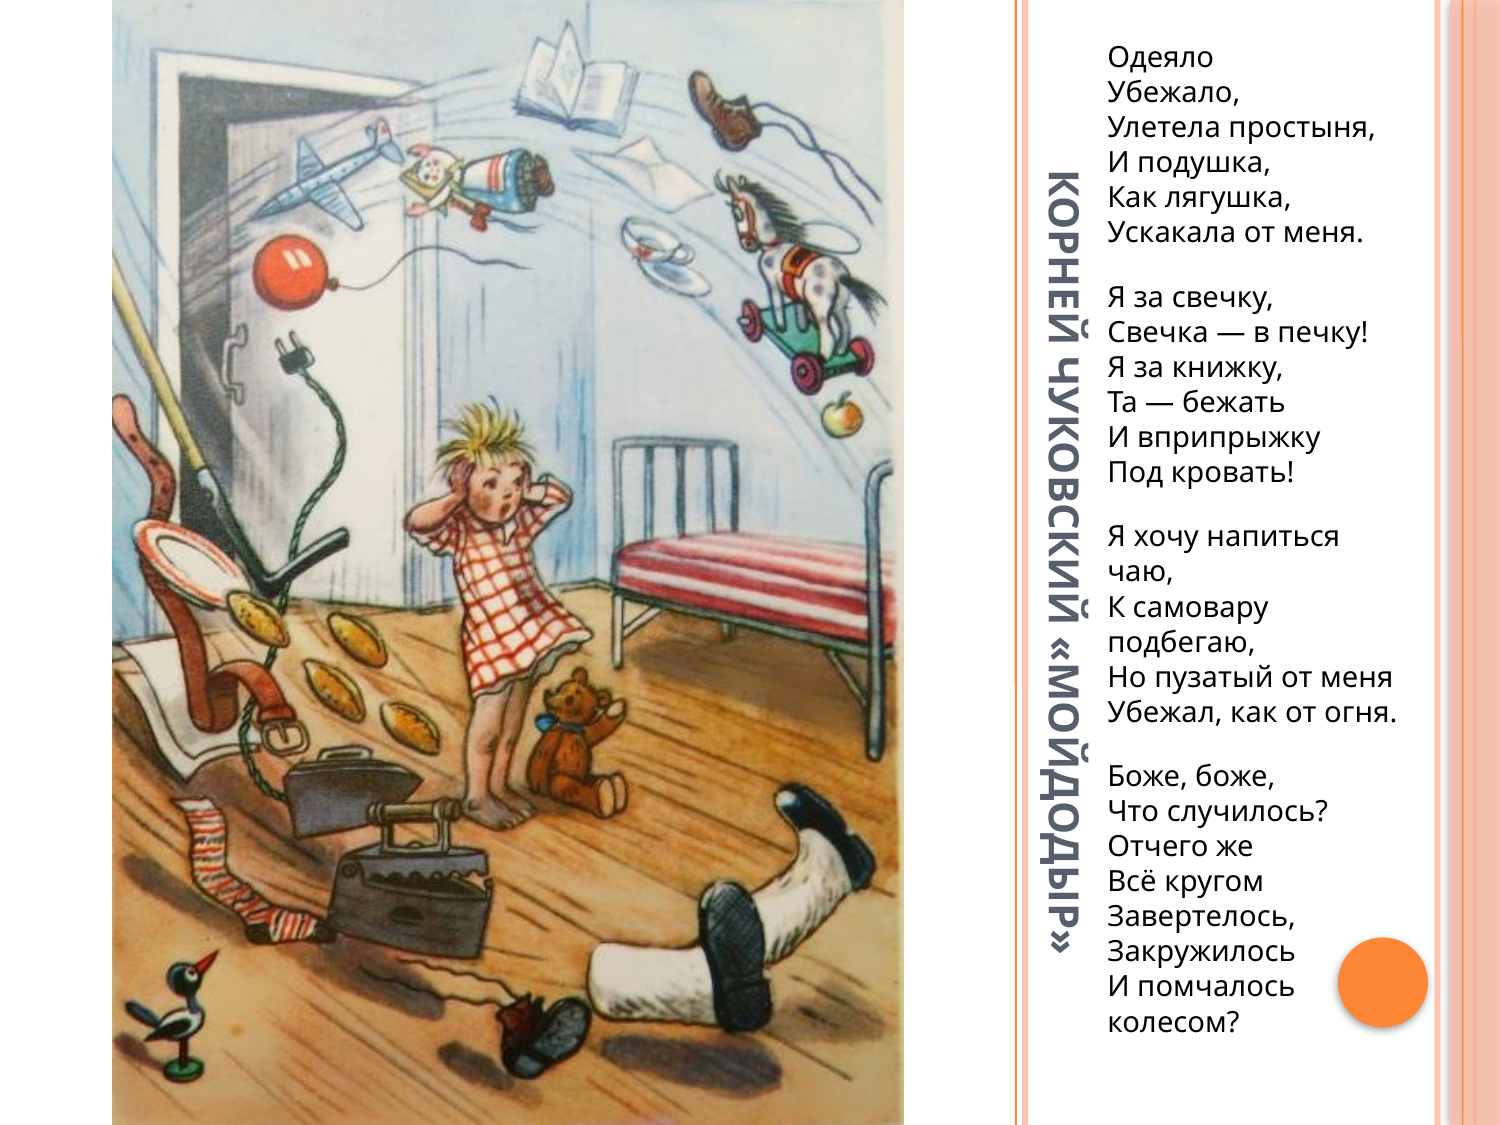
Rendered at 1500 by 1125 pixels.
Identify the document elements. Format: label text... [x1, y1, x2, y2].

title Корней Чуковский «Мойдодыр» [1033, 45, 1109, 1080]
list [111, 0, 905, 1125]
list Одеяло Убежало, Улетела простыня, И подушка, Как лягушка, Ускакала от меня. Я за свечку, Свечка — в печку! Я за книжку, Та — бежать И вприпрыжку Под кровать! Я хочу напиться чаю, К самовару подбегаю, Но пузатый от меня Убежал, как от огня. Боже, боже, Что случилось? Отчего же Всё кругом Завертелось, Закружилось И помчалось колесом? [1092, 30, 1424, 1078]
